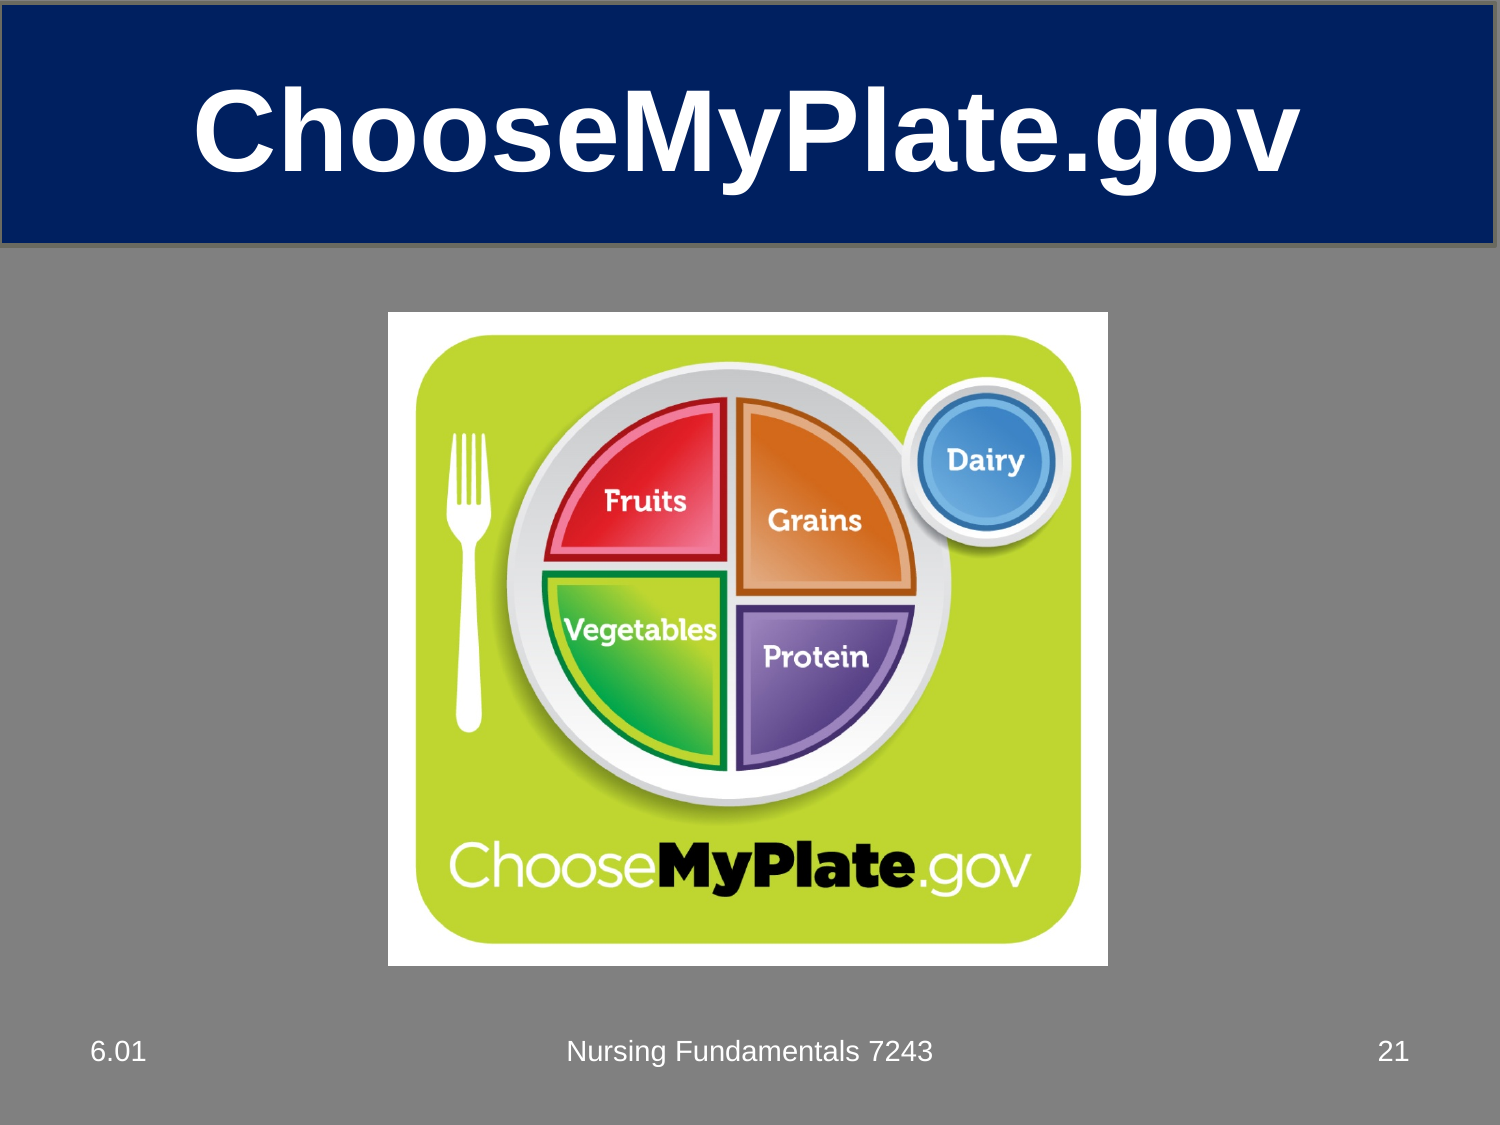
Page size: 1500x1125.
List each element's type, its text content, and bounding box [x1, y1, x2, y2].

slide_number 21 [1074, 1024, 1425, 1103]
slide_number 6.01 [75, 1024, 425, 1103]
text_box ChooseMyPlate.gov [0, 1, 1497, 248]
picture [388, 312, 1108, 967]
footer Nursing Fundamentals 7243 [512, 1024, 988, 1103]
